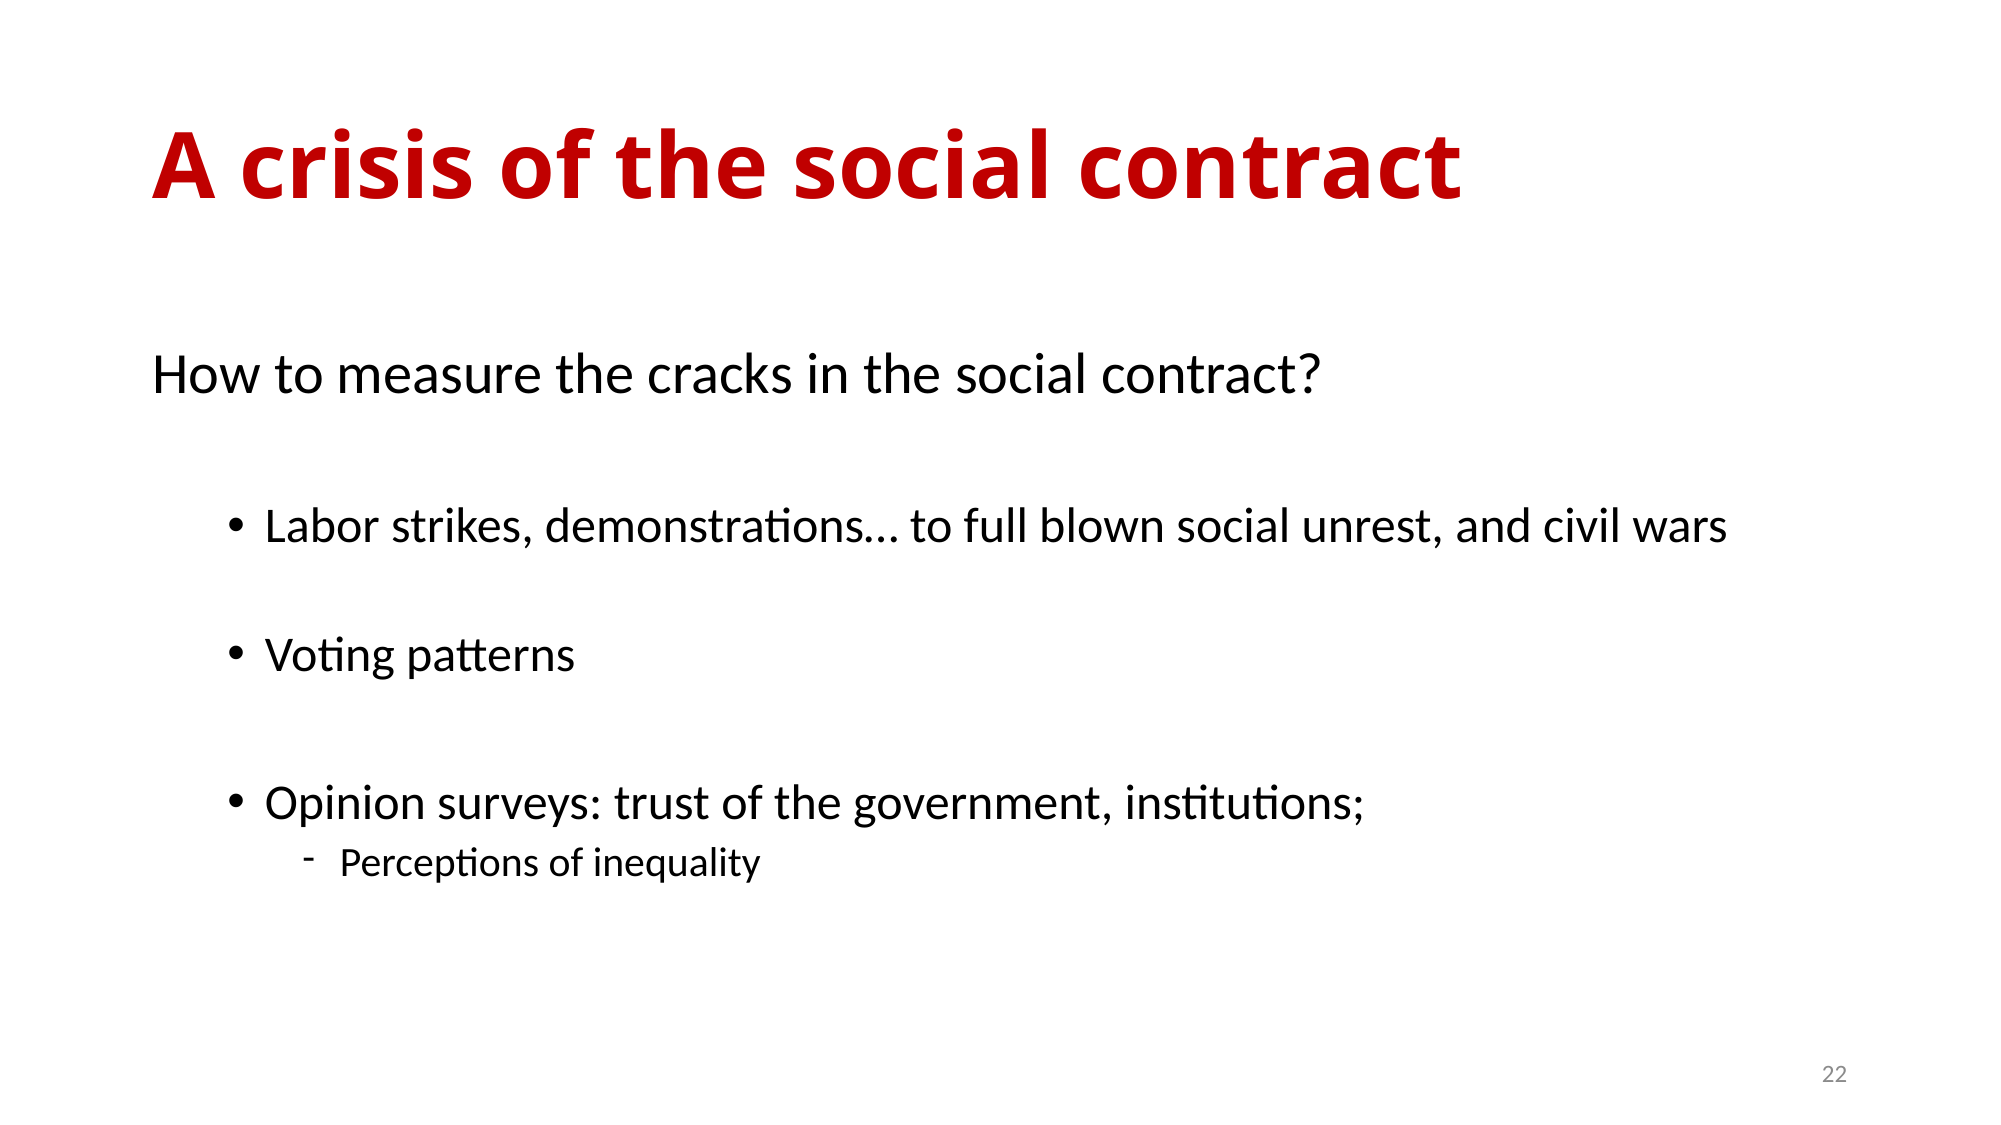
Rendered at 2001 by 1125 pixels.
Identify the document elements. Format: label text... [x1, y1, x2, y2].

title A crisis of the social contract [137, 59, 1863, 278]
list How to measure the cracks in the social contract? Labor strikes, demonstrations… to full blown social unrest, and civil wars Voting patterns Opinion surveys: trust of the government, institutions; Perceptions of inequality [137, 335, 1863, 1050]
slide_number 22 [1412, 1042, 1863, 1103]
